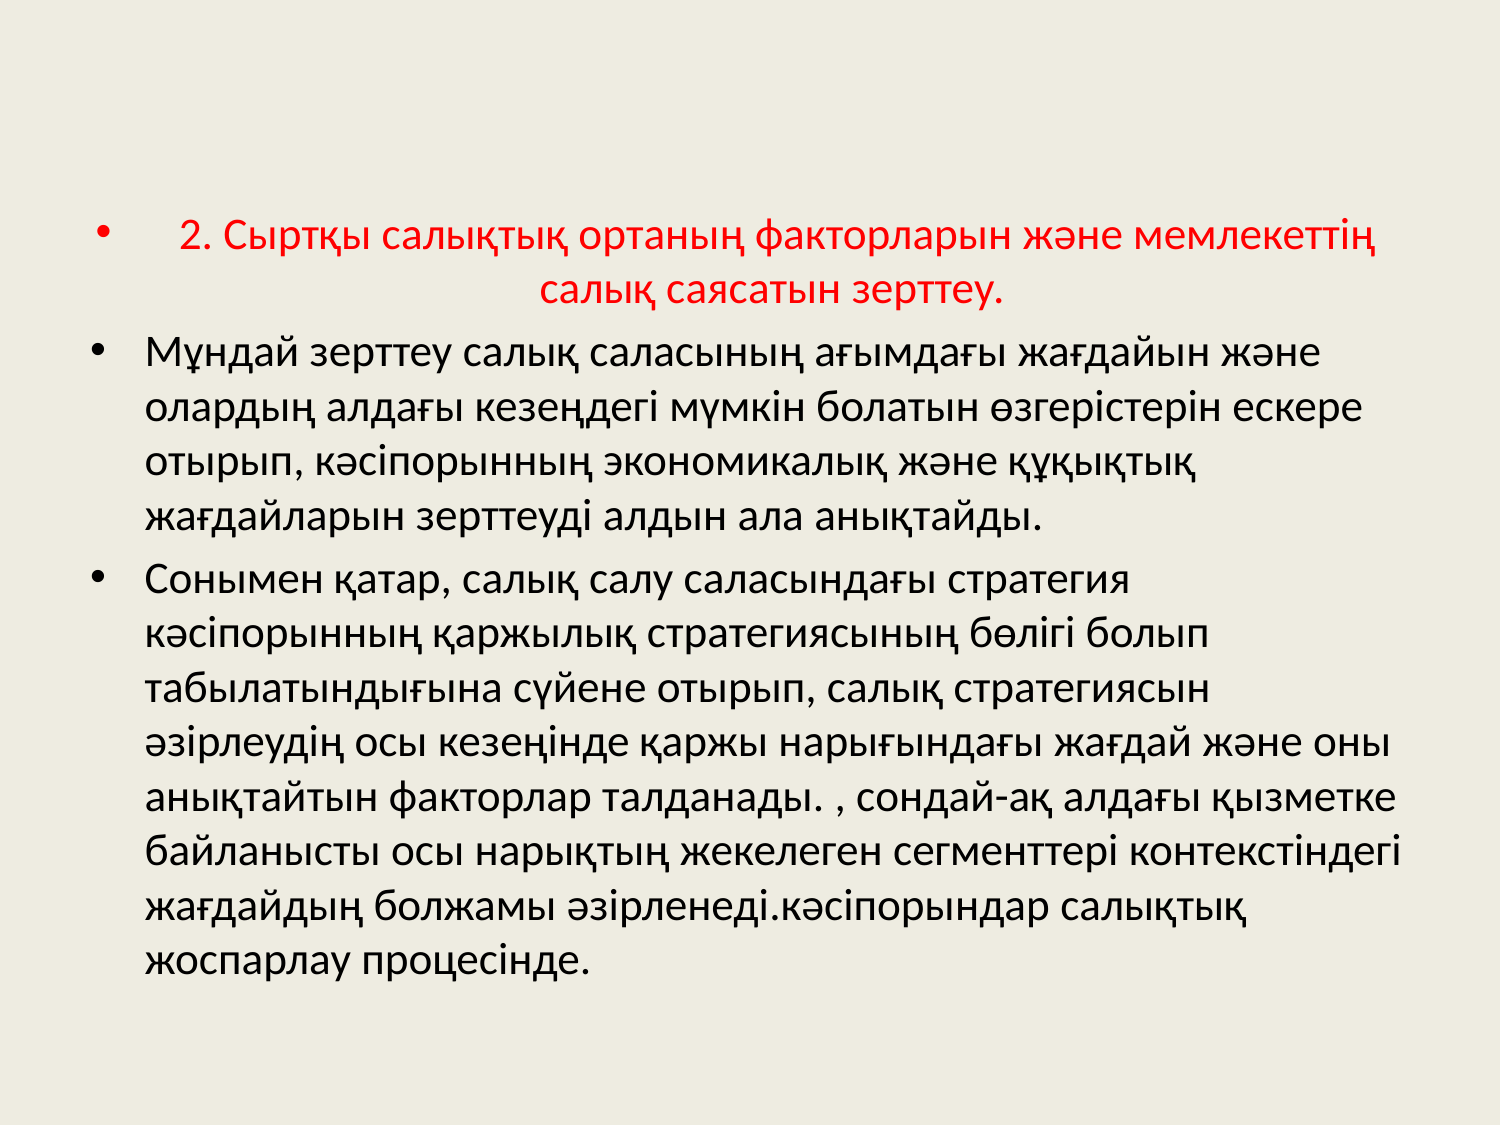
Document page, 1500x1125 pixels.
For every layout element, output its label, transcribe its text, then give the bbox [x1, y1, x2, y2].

list 2. Сыртқы салықтық ортаның факторларын және мемлекеттің салық саясатын зерттеу. Мұндай зерттеу салық саласының ағымдағы жағдайын және олардың алдағы кезеңдегі мүмкін болатын өзгерістерін ескере отырып, кәсіпорынның экономикалық және құқықтық жағдайларын зерттеуді алдын ала анықтайды. Сонымен қатар, салық салу саласындағы стратегия кәсіпорынның қаржылық стратегиясының бөлігі болып табылатындығына сүйене отырып, салық стратегиясын әзірлеудің осы кезеңінде қаржы нарығындағы жағдай және оны анықтайтын факторлар талданады. , сондай-ақ алдағы қызметке байланысты осы нарықтың жекелеген сегменттері контекстіндегі жағдайдың болжамы әзірленеді.кәсіпорындар салықтық жоспарлау процесінде. [75, 196, 1425, 1005]
